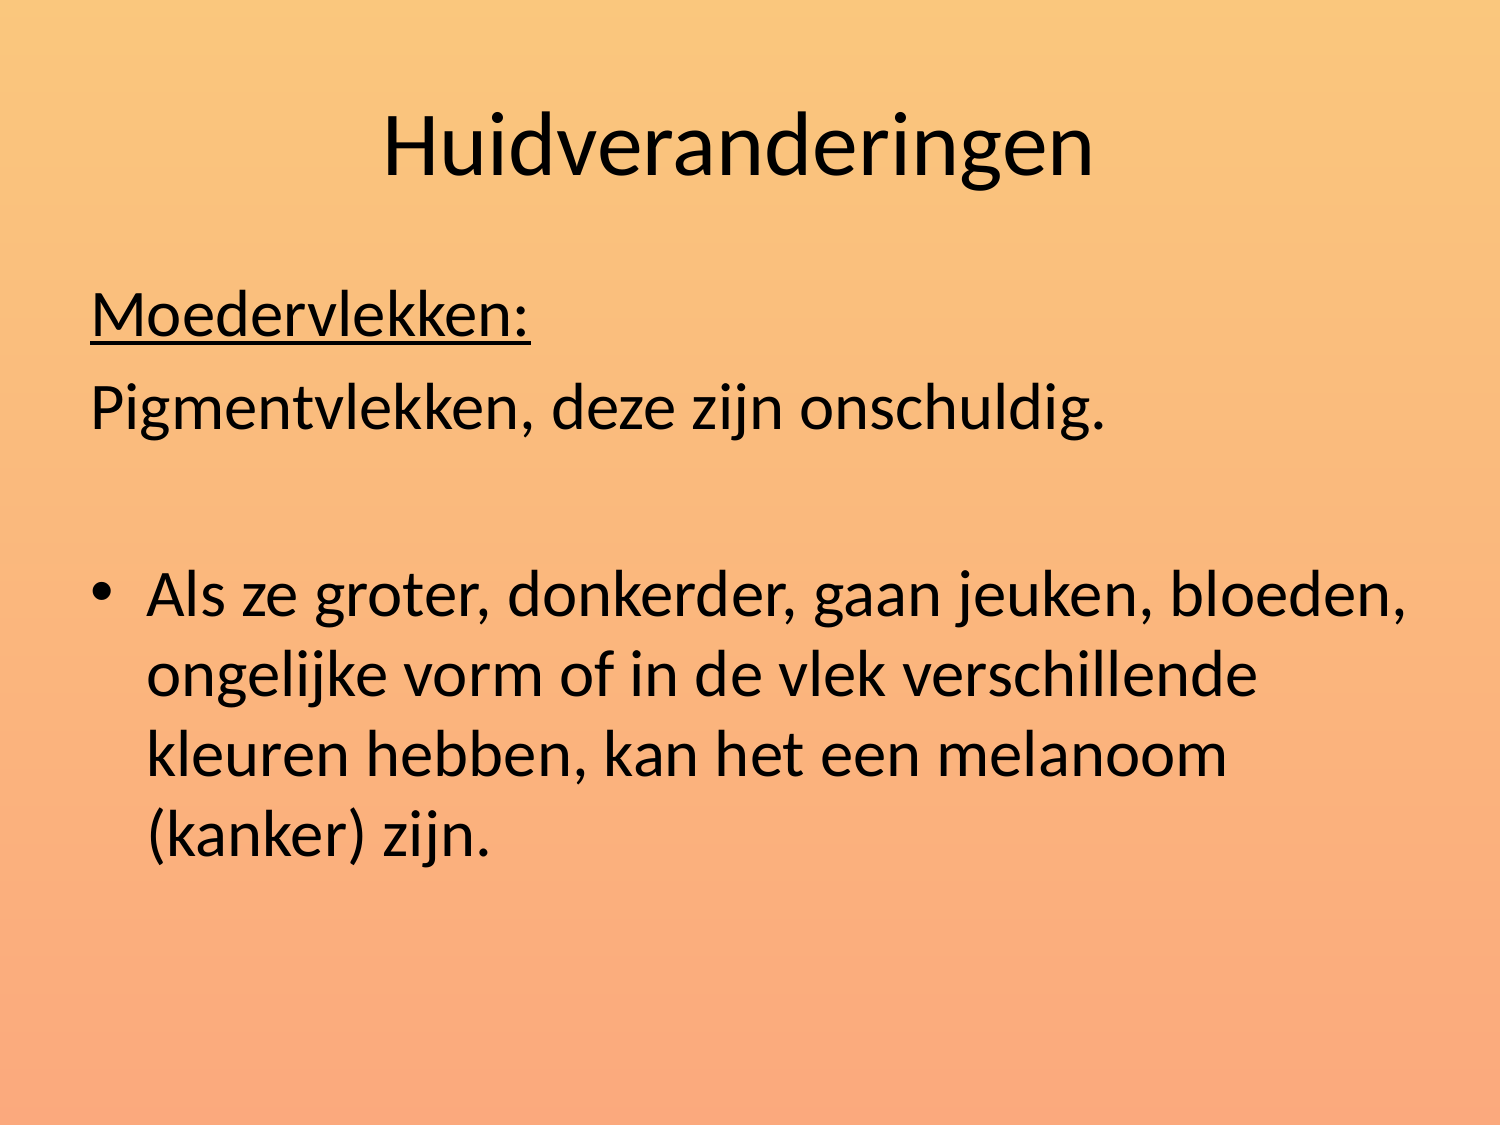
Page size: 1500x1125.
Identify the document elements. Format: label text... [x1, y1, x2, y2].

list Moedervlekken: Pigmentvlekken, deze zijn onschuldig. Als ze groter, donkerder, gaan jeuken, bloeden, ongelijke vorm of in de vlek verschillende kleuren hebben, kan het een melanoom (kanker) zijn. [75, 262, 1425, 1005]
title Huidveranderingen [75, 45, 1425, 233]
